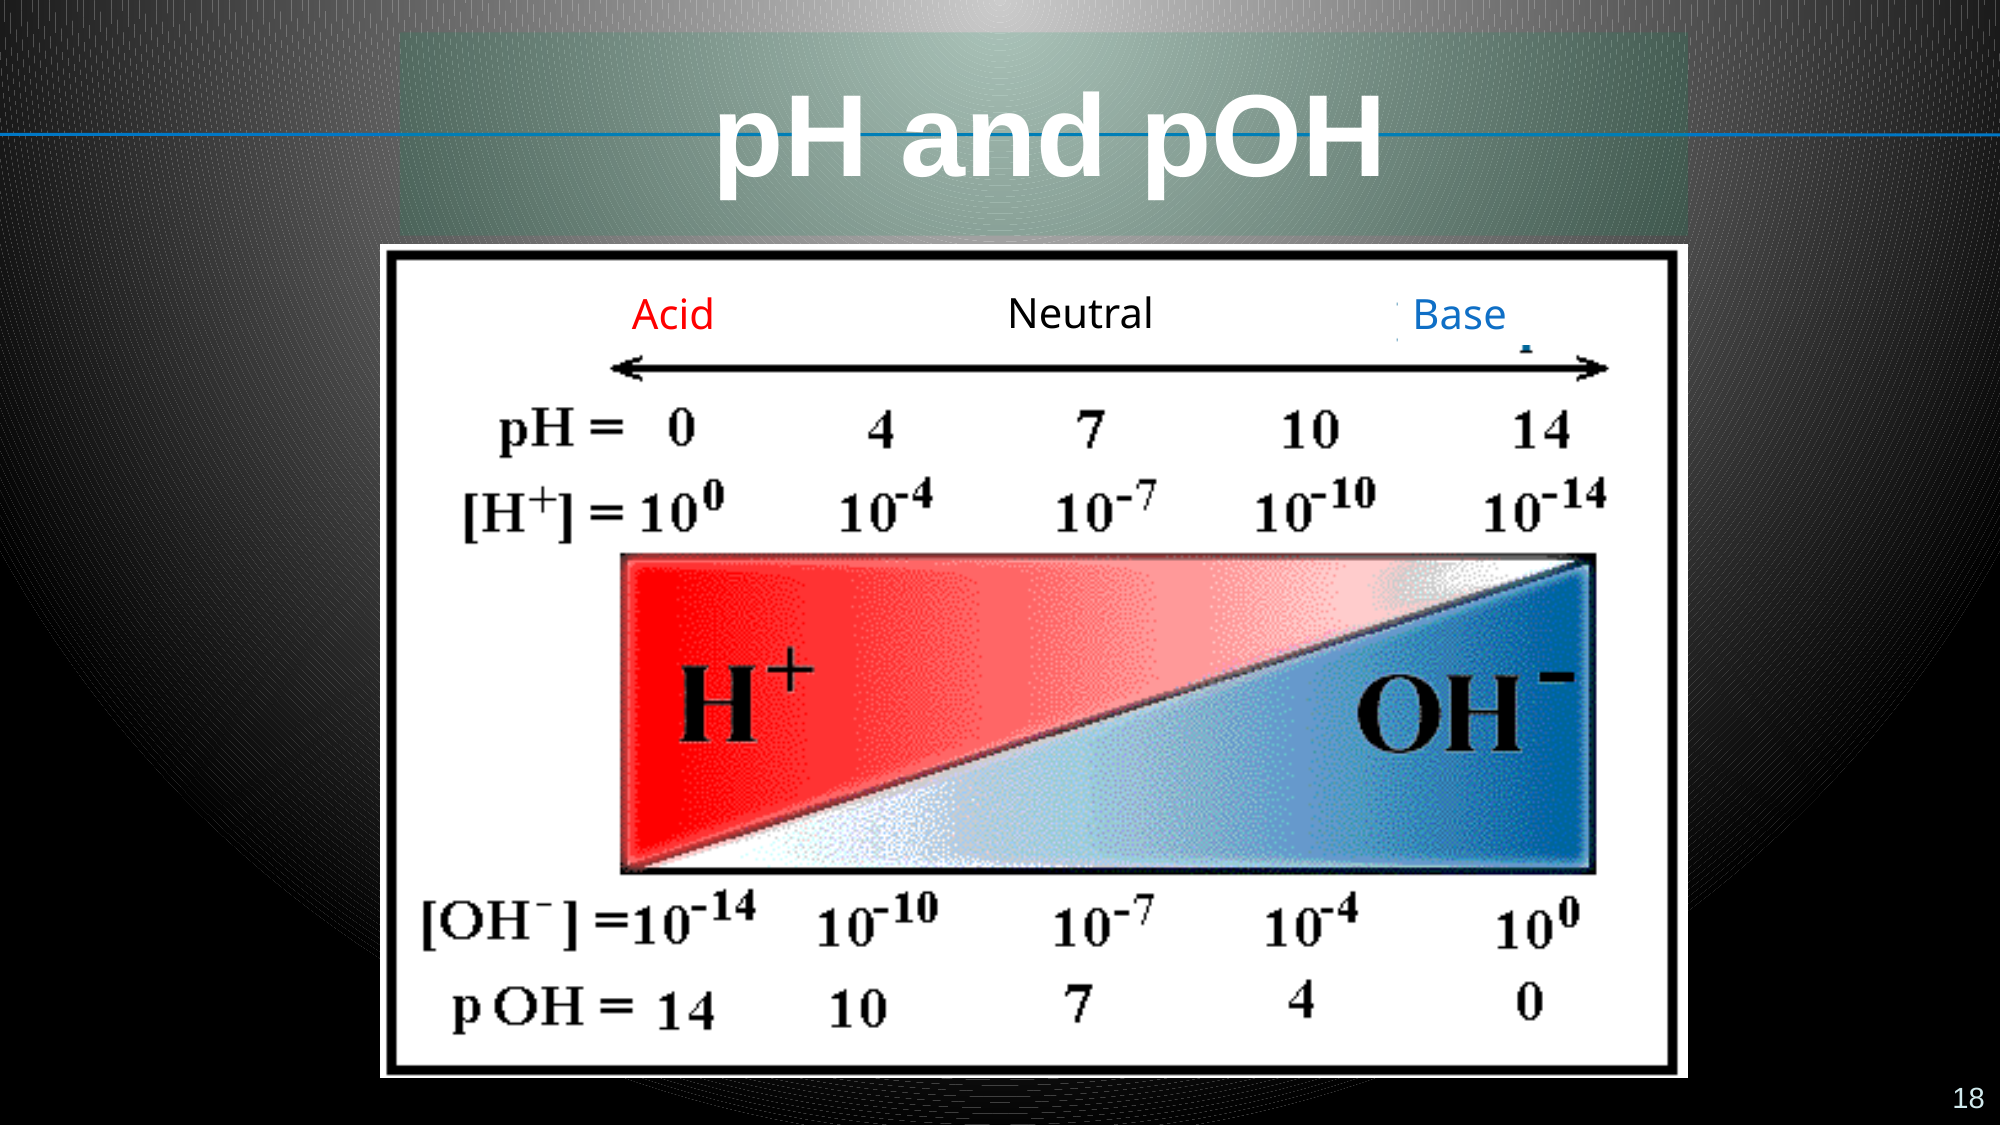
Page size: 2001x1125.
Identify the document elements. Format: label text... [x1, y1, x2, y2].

text_box [412, 149, 1688, 244]
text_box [380, 244, 1688, 1078]
slide_number 18 [1858, 1071, 2000, 1125]
title pH and pOH [399, 32, 1688, 236]
